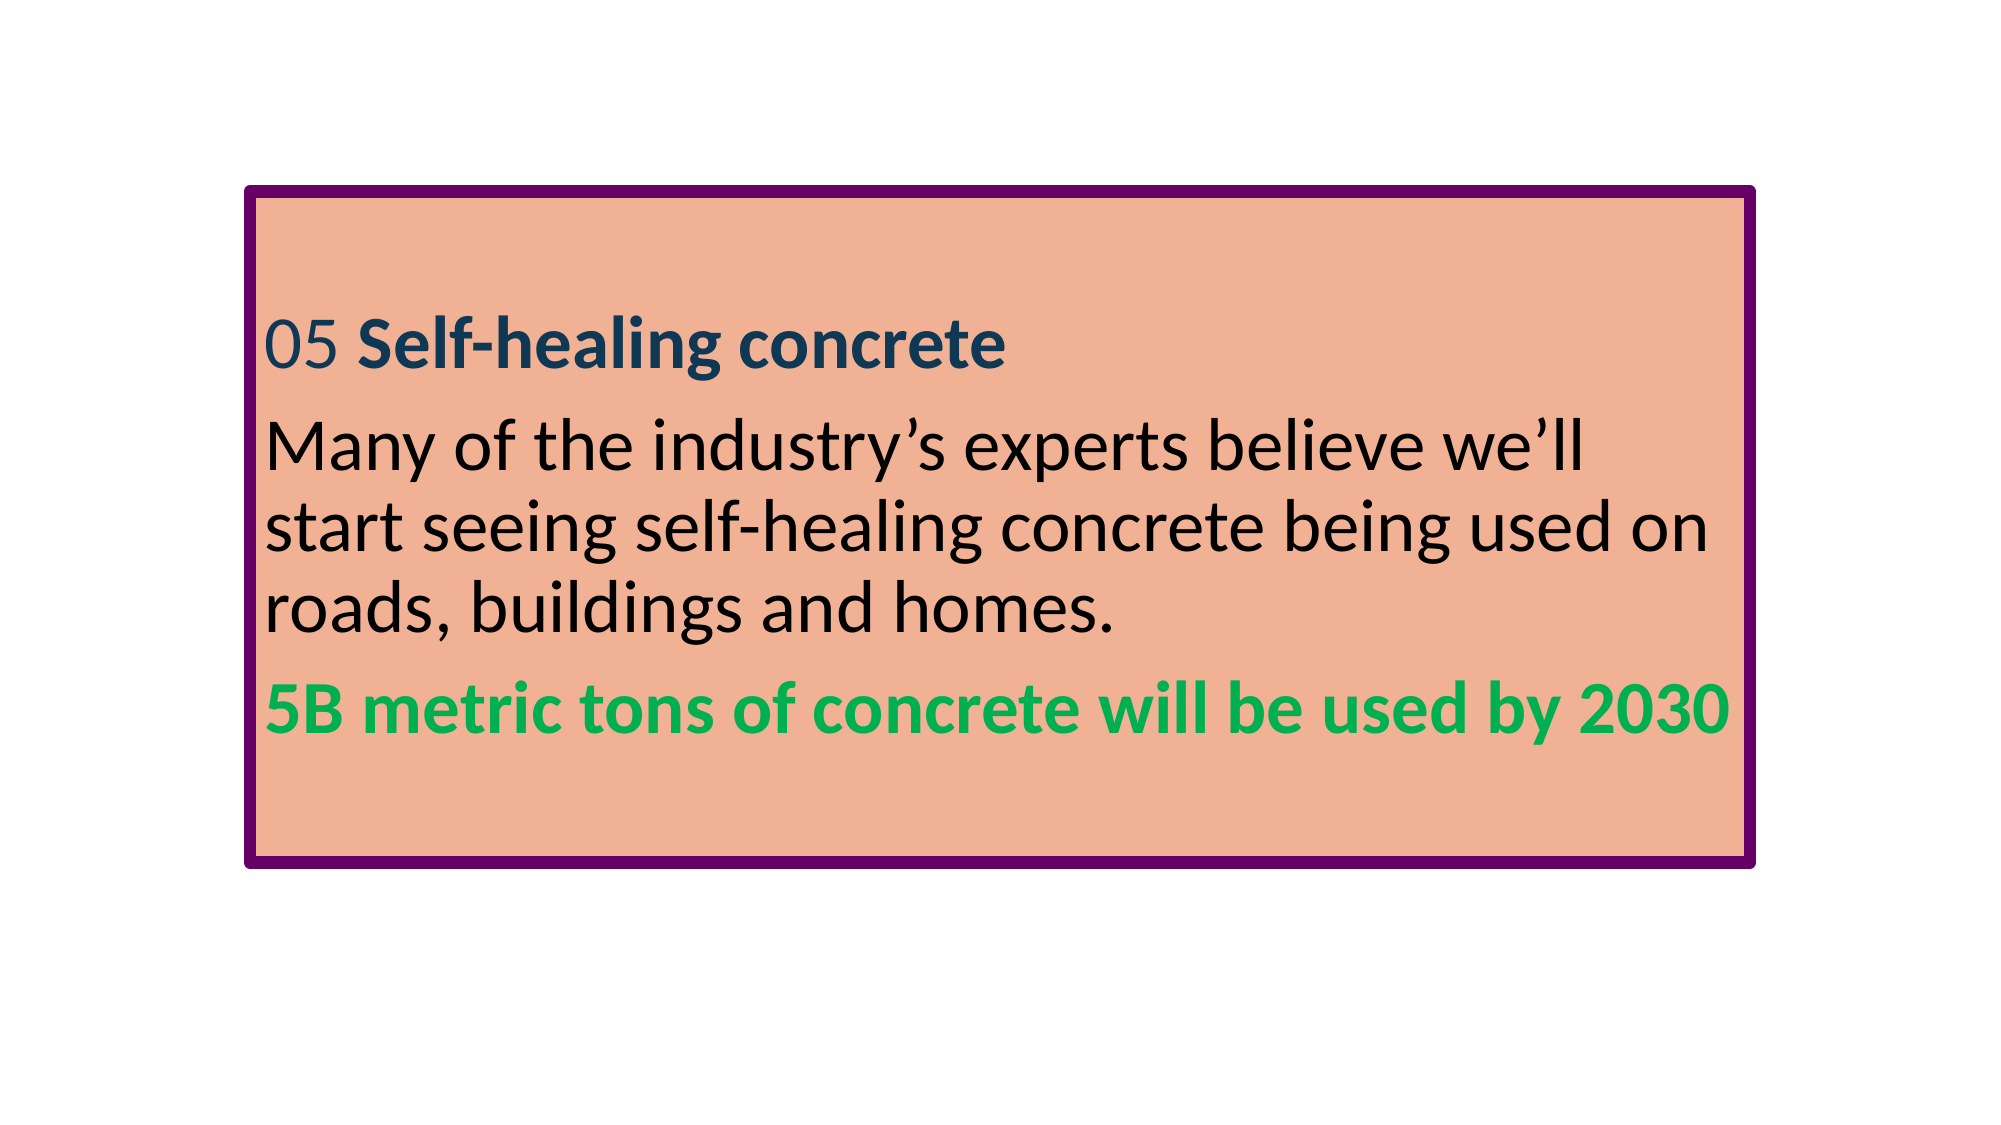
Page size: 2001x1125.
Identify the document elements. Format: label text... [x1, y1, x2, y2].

subtitle 05 Self-healing concrete Many of the industry’s experts believe we’ll start seeing self-healing concrete being used on roads, buildings and homes. 5B metric tons of concrete will be used by 2030 [249, 191, 1750, 863]
